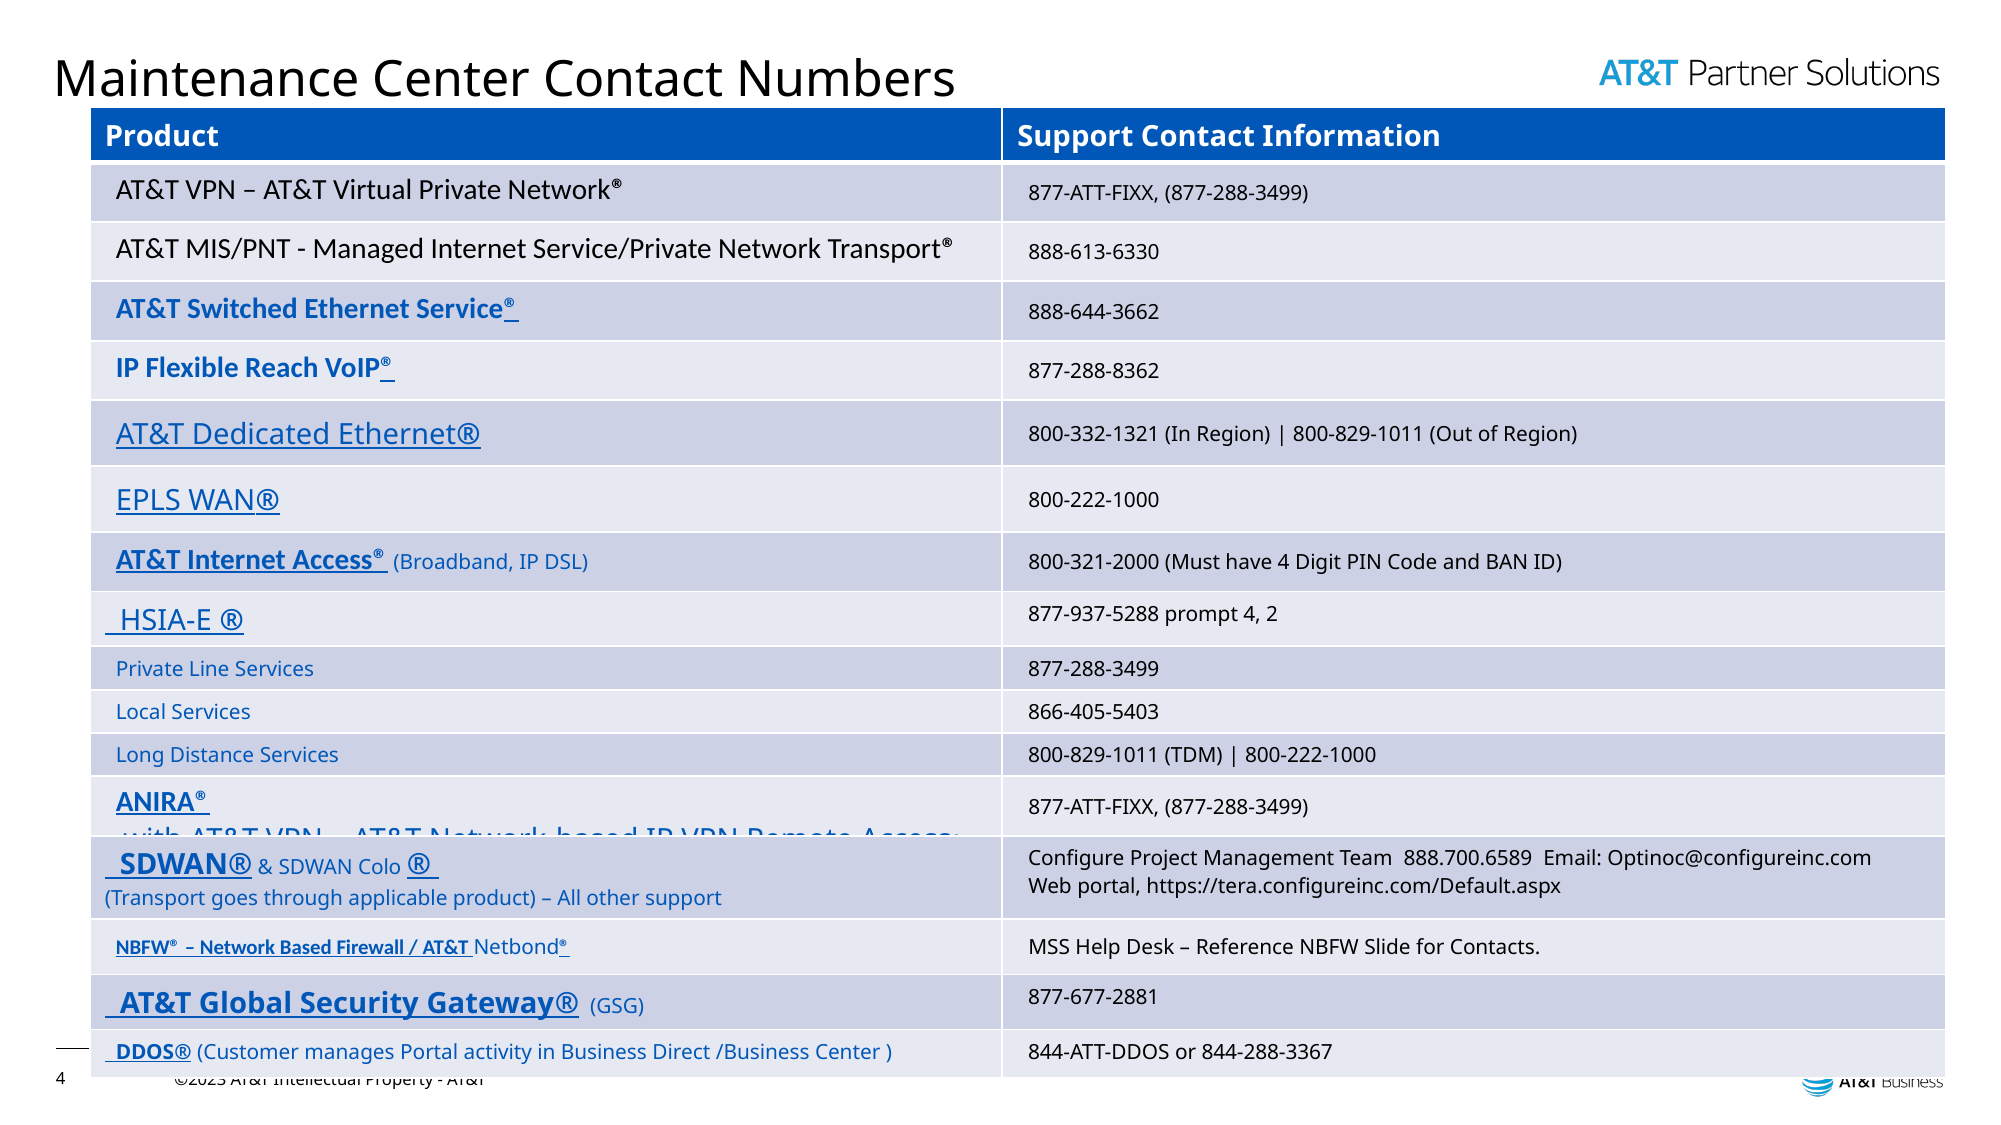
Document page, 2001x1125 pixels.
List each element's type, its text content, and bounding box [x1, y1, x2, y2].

table_cell 877-ATT-FIXX, (877-288-3499) [1003, 165, 1945, 221]
table_cell ANIRA® with AT&T VPN – AT&T Network-based IP VPN Remote Access® [91, 777, 1001, 835]
table_cell MSS Help Desk – Reference NBFW Slide for Contacts. [1003, 920, 1945, 974]
table_header Product [91, 108, 1001, 160]
table_cell 877-677-2881 [1003, 975, 1945, 1029]
table_cell AT&T Global Security Gateway® (GSG) [91, 975, 1001, 1029]
footer ©2023 AT&T Intellectual Property - AT&T [174, 1065, 1109, 1097]
table_cell EPLS WAN® [91, 467, 1001, 531]
table_cell 844-ATT-DDOS or 844-288-3367 [1003, 1030, 1945, 1077]
table_cell Private Line Services [91, 647, 1001, 689]
table_cell 800-321-2000 (Must have 4 Digit PIN Code and BAN ID) [1003, 533, 1945, 591]
slide_number 4 [55, 1065, 174, 1097]
picture [1787, 1050, 1958, 1112]
picture [1574, 34, 1964, 110]
table_cell 888-613-6330 [1003, 223, 1945, 280]
table_cell 877-288-3499 [1003, 647, 1945, 689]
table_cell HSIA-E ® [91, 592, 1001, 645]
table_cell 800-222-1000 [1003, 467, 1945, 531]
table_cell AT&T VPN – AT&T Virtual Private Network® [91, 165, 1001, 221]
table_cell Configure Project Management Team 888.700.6589 Email: Optinoc@configureinc.com Web portal, https://tera.configureinc.com/Default.aspx [1003, 837, 1945, 918]
table_cell 800-829-1011 (TDM) | 800-222-1000 [1003, 734, 1945, 775]
table_cell AT&T MIS/PNT - Managed Internet Service/Private Network Transport® [91, 223, 1001, 280]
table_header Support Contact Information [1003, 108, 1945, 160]
table_cell AT&T Switched Ethernet Service® [91, 282, 1001, 340]
table_cell DDOS® (Customer manages Portal activity in Business Direct /Business Center ) [91, 1030, 1001, 1065]
table_cell 866-405-5403 [1003, 691, 1945, 732]
table_cell 877-288-8362 [1003, 342, 1945, 399]
table_cell AT&T Dedicated Ethernet® [91, 401, 1001, 465]
table_cell 877-ATT-FIXX, (877-288-3499) [1003, 777, 1945, 835]
table_cell Local Services [91, 691, 1001, 732]
title Maintenance Center Contact Numbers [54, 46, 1943, 188]
table_cell IP Flexible Reach VoIP® [91, 342, 1001, 399]
table_cell 888-644-3662 [1003, 282, 1945, 340]
table_cell 800-332-1321 (In Region) | 800-829-1011 (Out of Region) [1003, 401, 1945, 465]
table_cell NBFW® – Network Based Firewall / AT&T Netbond® [91, 920, 1001, 974]
table_cell SDWAN® & SDWAN Colo ® (Transport goes through applicable product) – All other support [91, 837, 1001, 918]
table_cell 877-937-5288 prompt 4, 2 [1003, 592, 1945, 645]
table_cell AT&T Internet Access® (Broadband, IP DSL) [91, 533, 1001, 591]
table_cell Long Distance Services [91, 734, 1001, 775]
